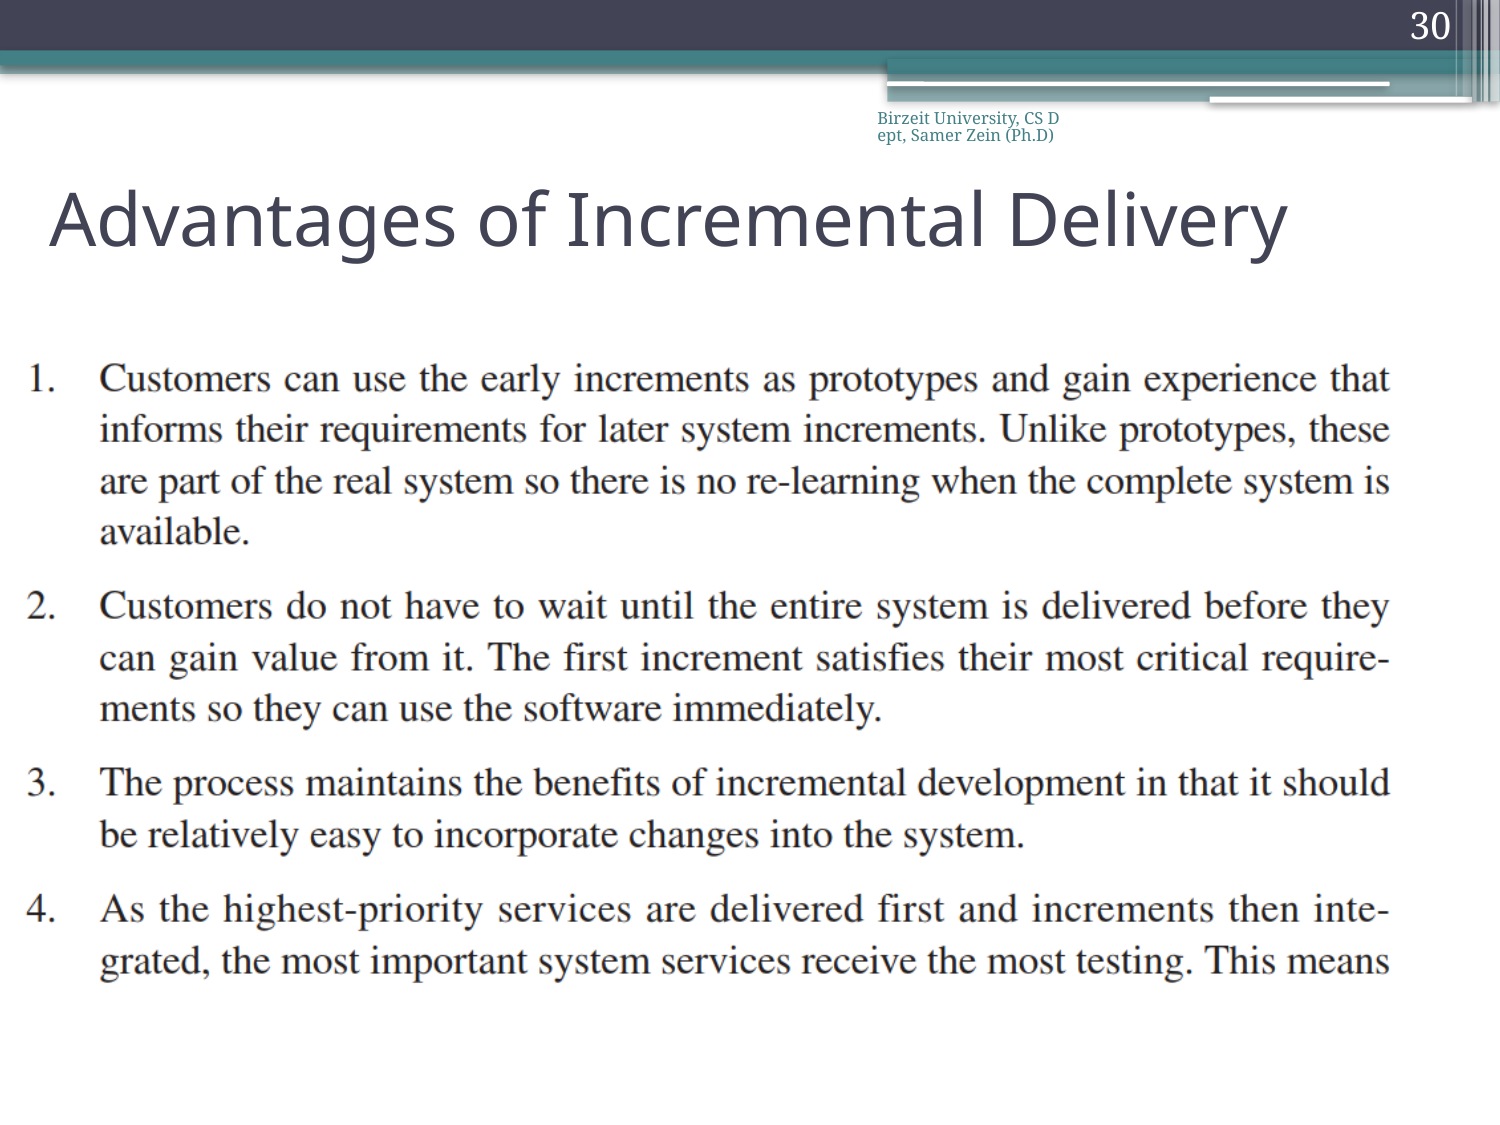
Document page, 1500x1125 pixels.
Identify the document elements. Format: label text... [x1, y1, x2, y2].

title Advantages of Incremental Delivery [34, 129, 1385, 305]
picture [9, 337, 1409, 999]
slide_number 30 [1341, 0, 1466, 61]
footer Birzeit University, CS Dept, Samer Zein (Ph.D) [862, 100, 1080, 176]
